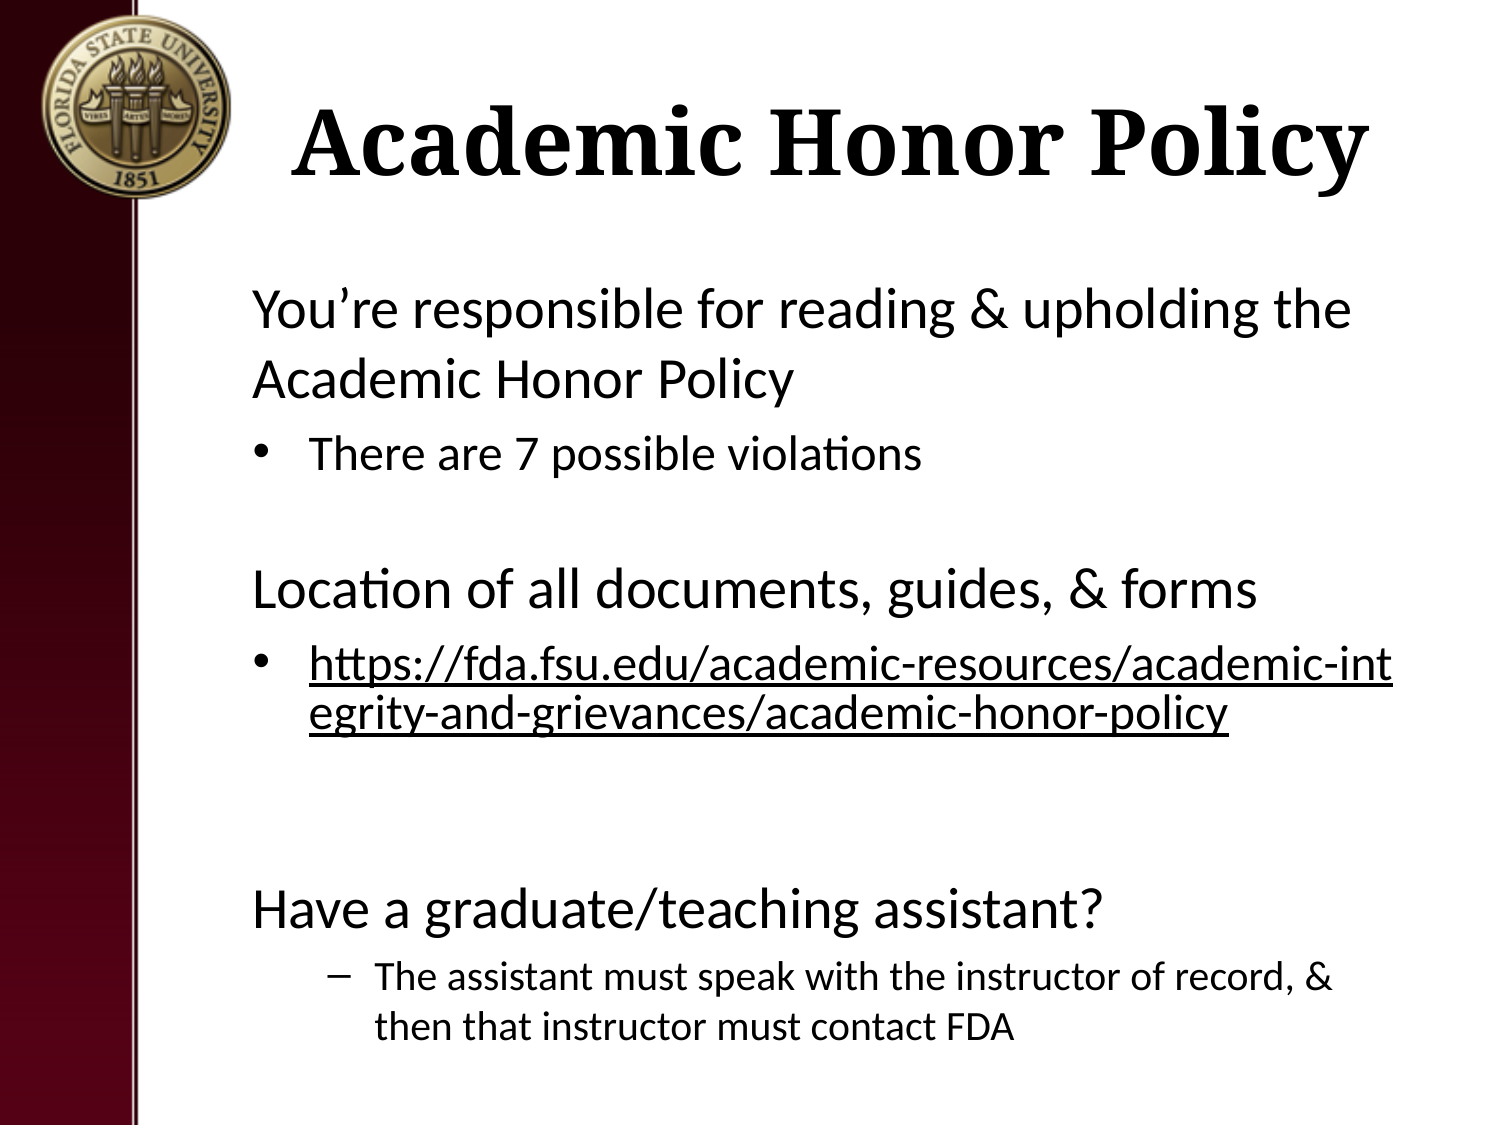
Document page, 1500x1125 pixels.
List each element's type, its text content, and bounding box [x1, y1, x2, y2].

picture [0, 0, 1500, 1125]
list You’re responsible for reading & upholding the Academic Honor Policy There are 7 possible violations Location of all documents, guides, & forms https://fda.fsu.edu/academic-resources/academic-integrity-and-grievances/academic-honor-policy Have a graduate/teaching assistant? The assistant must speak with the instructor of record, & then that instructor must contact FDA [237, 262, 1426, 1006]
title Academic Honor Policy [237, 44, 1426, 233]
